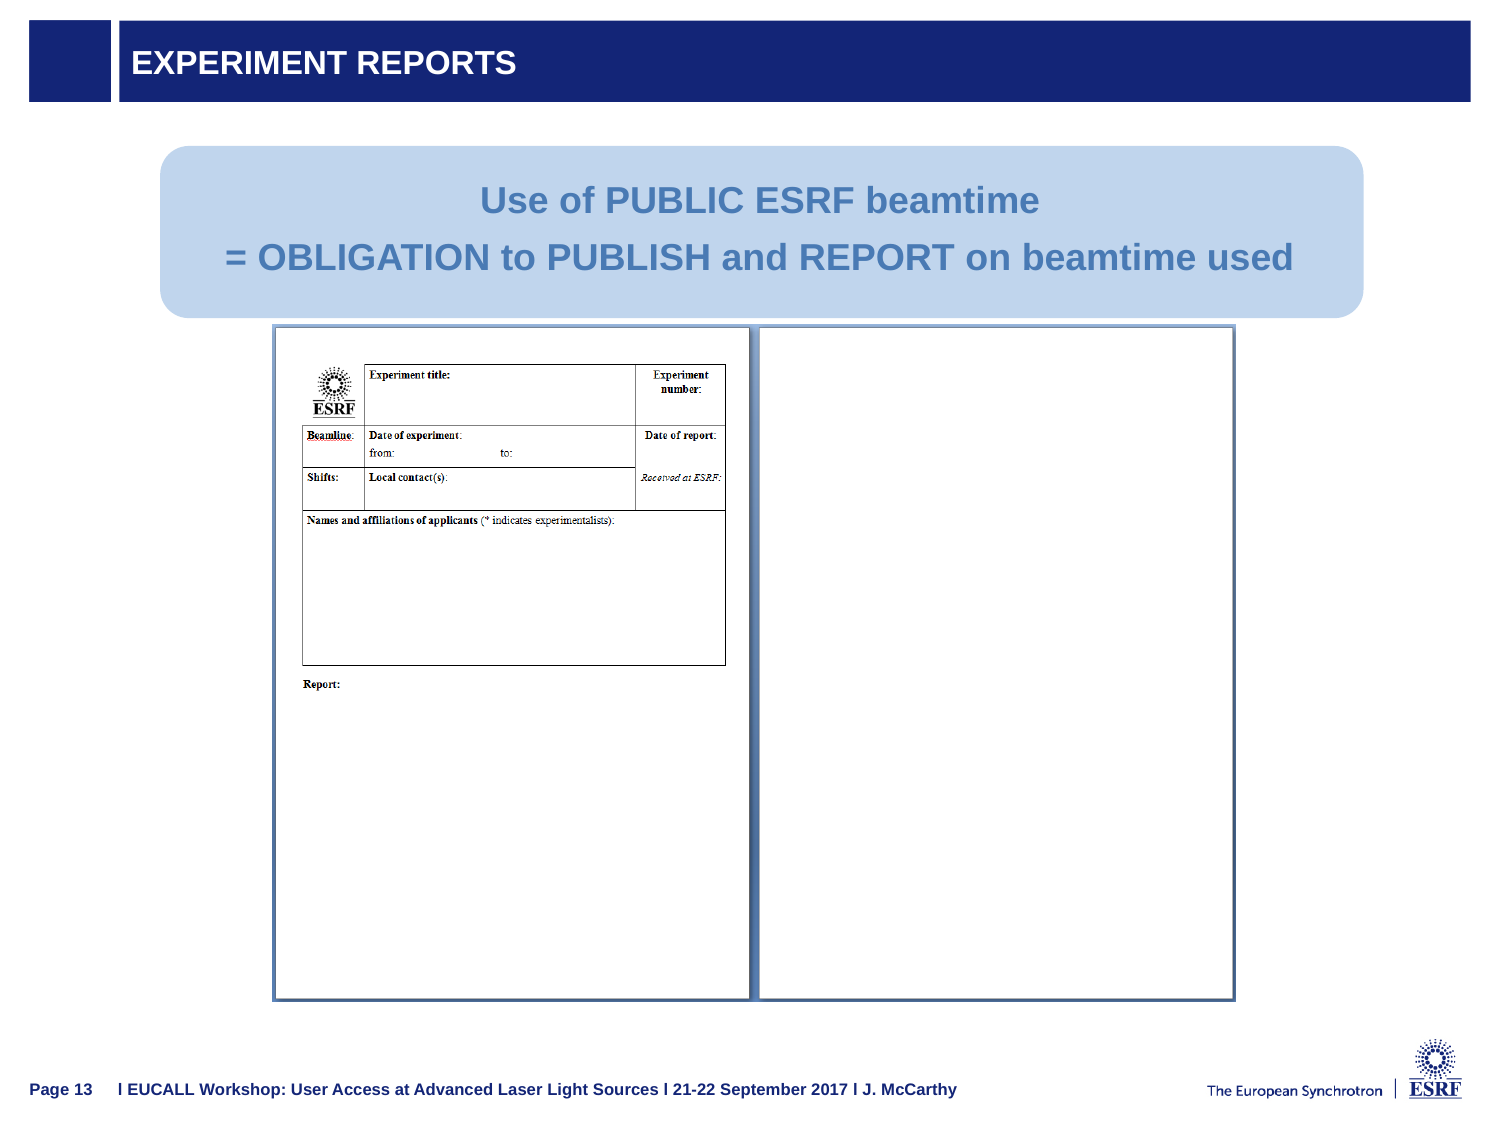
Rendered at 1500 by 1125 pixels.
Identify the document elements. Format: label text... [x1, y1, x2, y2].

text_box [160, 145, 1364, 319]
title Experiment reports [119, 20, 1471, 102]
footer l EUCALL Workshop: User Access at Advanced Laser Light Sources l 21-22 September 2017 l J. McCarthy [117, 1063, 1122, 1099]
picture [1175, 1018, 1500, 1125]
text_box Use of PUBLIC ESRF beamtime = OBLIGATION to PUBLISH and REPORT on beamtime used [68, 120, 1453, 336]
picture [271, 324, 1237, 1002]
slide_number Page 13 [29, 1063, 98, 1099]
